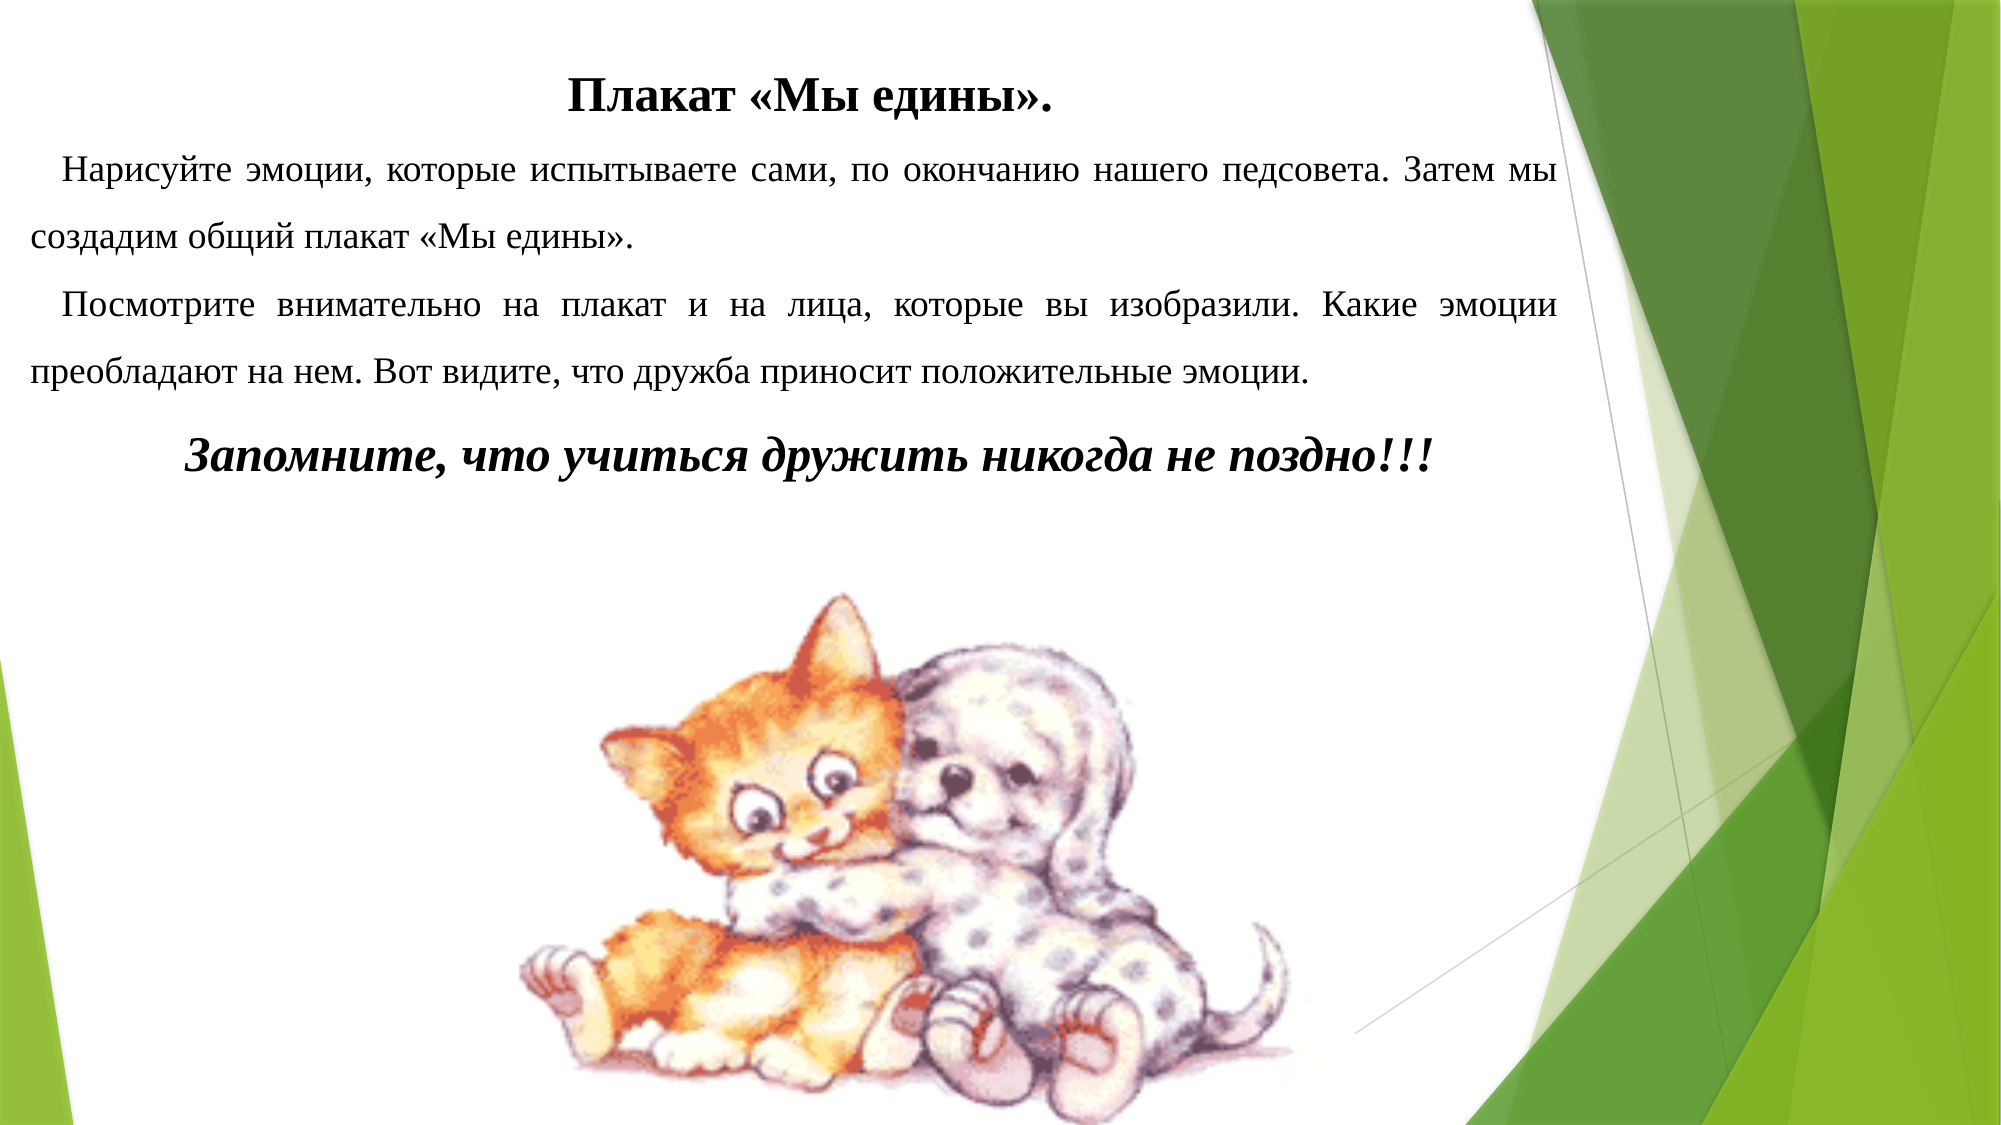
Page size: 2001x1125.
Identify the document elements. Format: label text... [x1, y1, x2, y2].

picture [478, 561, 1355, 1125]
text_box Плакат «Мы едины». Нарисуйте эмоции, которые испытываете сами, по окончанию нашего педсовета. Затем мы создадим общий плакат «Мы едины». Посмотрите внимательно на плакат и на лица, которые вы изобразили. Какие эмоции преобладают на нем. Вот видите, что дружба приносит положительные эмоции. Запомните, что учиться дружить никогда не поздно!!! [15, 24, 1574, 489]
